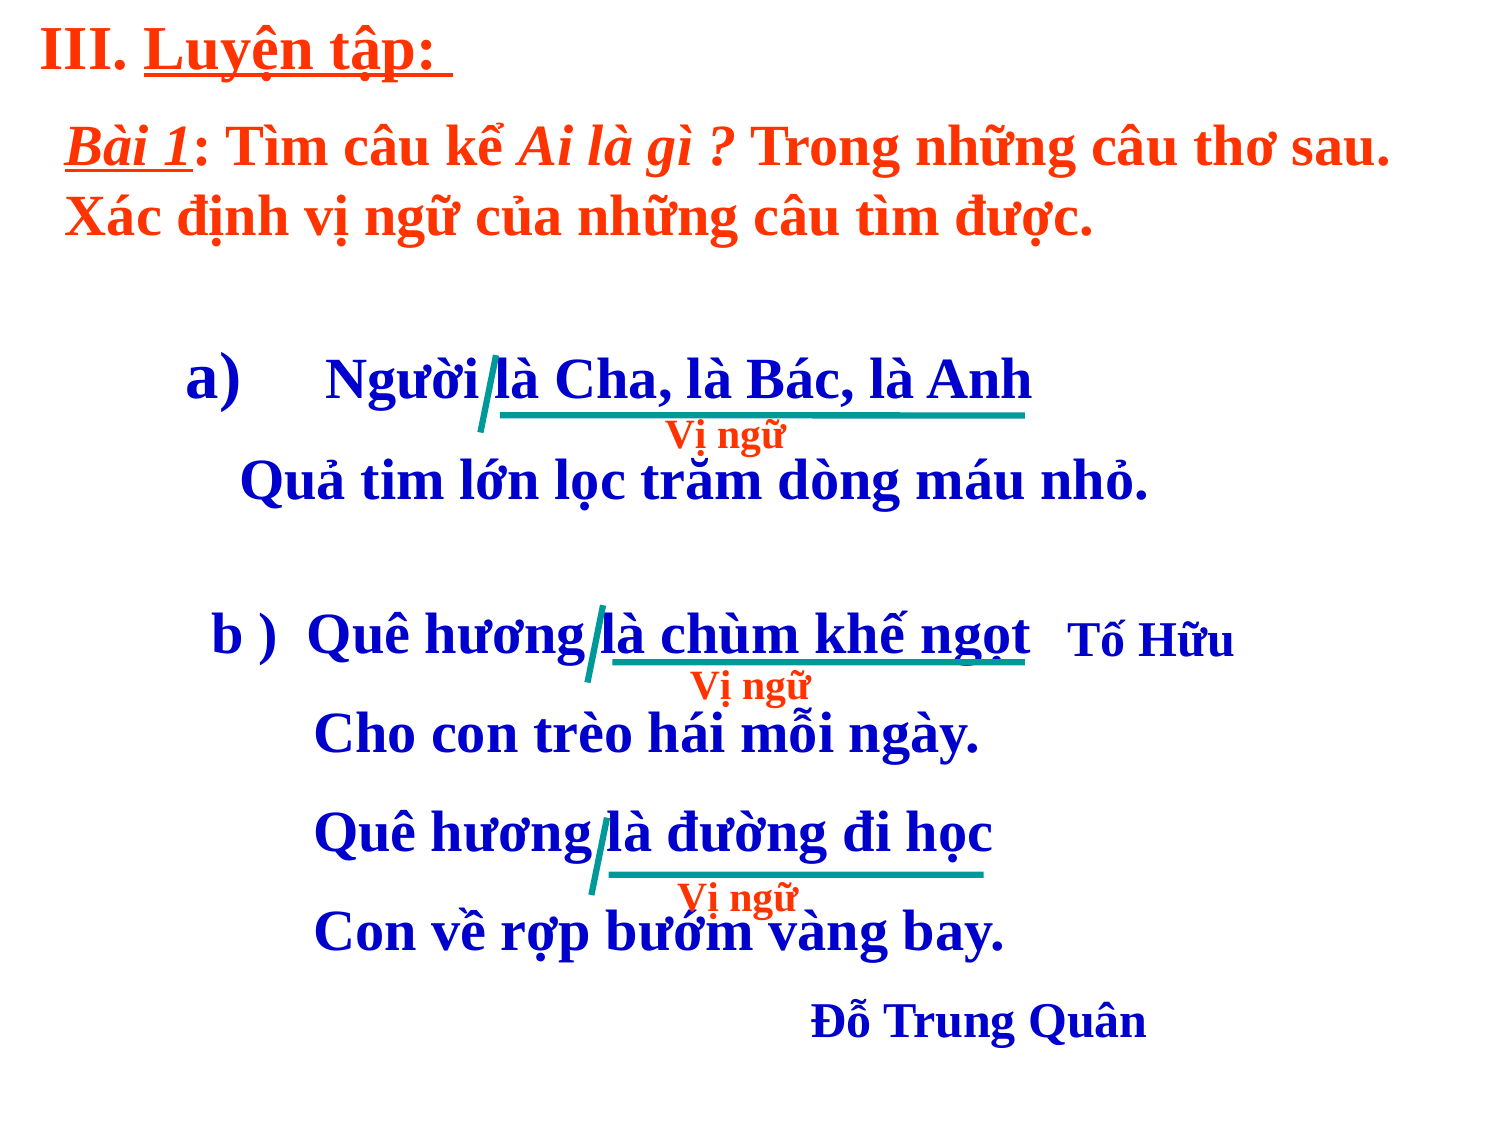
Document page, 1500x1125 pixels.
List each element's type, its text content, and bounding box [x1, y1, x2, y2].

text_box Vị ngữ [674, 691, 900, 715]
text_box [587, 604, 1026, 683]
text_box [480, 354, 1026, 433]
text_box b ) Quê hương là chùm khế ngọt Cho con trèo hái mỗi ngày. Quê hương là đường đi học Con về rợp bướm vàng bay. Đỗ Trung Quân [196, 674, 1163, 1055]
text_box III. Luyện tập: [24, 0, 513, 90]
text_box Vị ngữ [649, 441, 875, 465]
text_box Vị ngữ [662, 904, 888, 928]
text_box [591, 817, 984, 896]
text_box a) Người là Cha, là Bác, là Anh Quả tim lớn lọc trăm dòng máu nhỏ. Tố Hữu [137, 324, 1250, 674]
text_box Bài 1: Tìm câu kể Ai là gì ? Trong những câu thơ sau. Xác định vị ngữ của những câu tìm được. [49, 99, 1463, 255]
